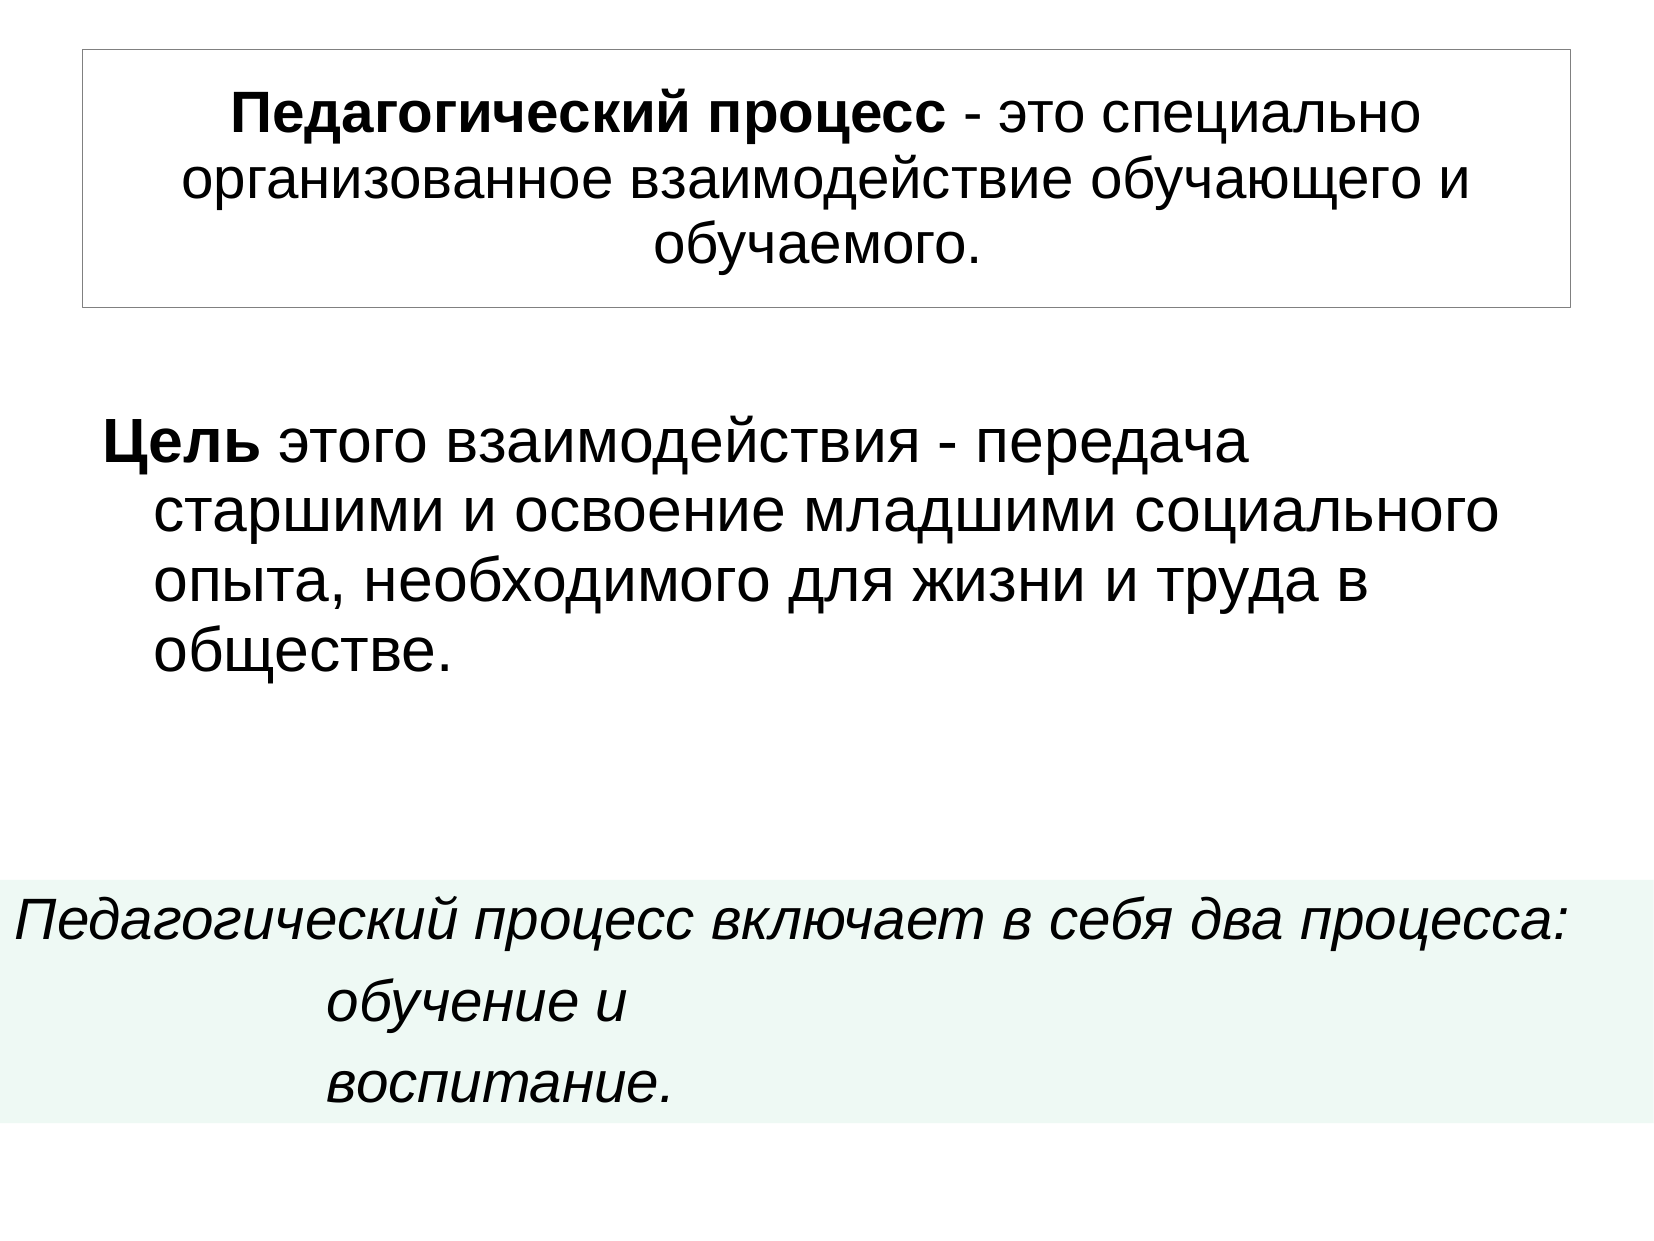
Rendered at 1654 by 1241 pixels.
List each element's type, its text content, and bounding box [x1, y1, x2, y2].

text_box Педагогический процесс включает в себя два процесса: обучение и воспитание. [0, 879, 1654, 1124]
text_box Цель этого взаимодействия - передача старшими и освоение младшими социального опыта, необходимого для жизни и труда в обществе. [82, 398, 1571, 715]
text_box Педагогический процесс - это специально организованное взаимодействие обучающего и обучаемого. [82, 49, 1571, 308]
